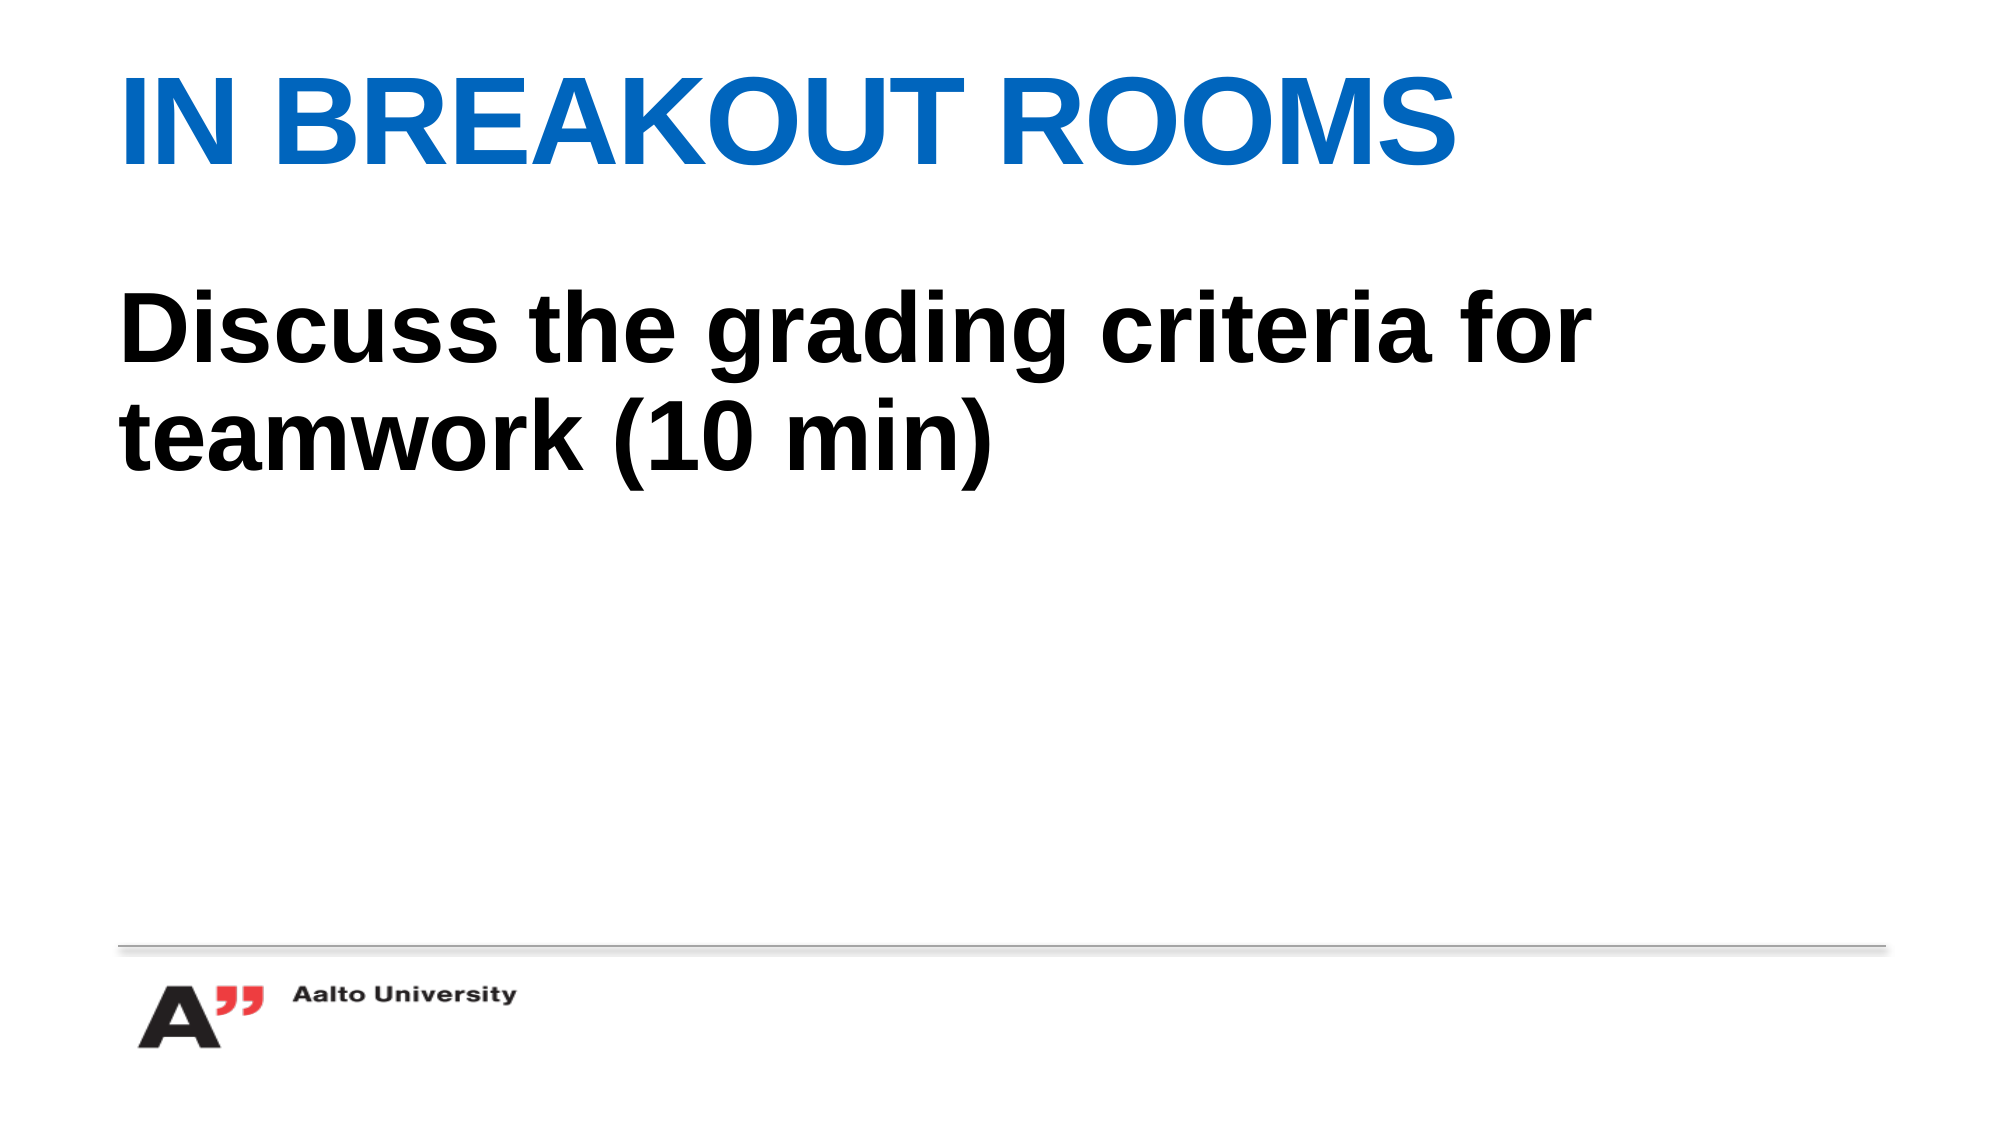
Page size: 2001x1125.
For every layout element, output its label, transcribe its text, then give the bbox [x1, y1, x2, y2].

list Discuss the grading criteria for teamwork (10 min) [118, 276, 1887, 905]
title IN BREAKOUT ROOMS [118, 62, 1887, 259]
